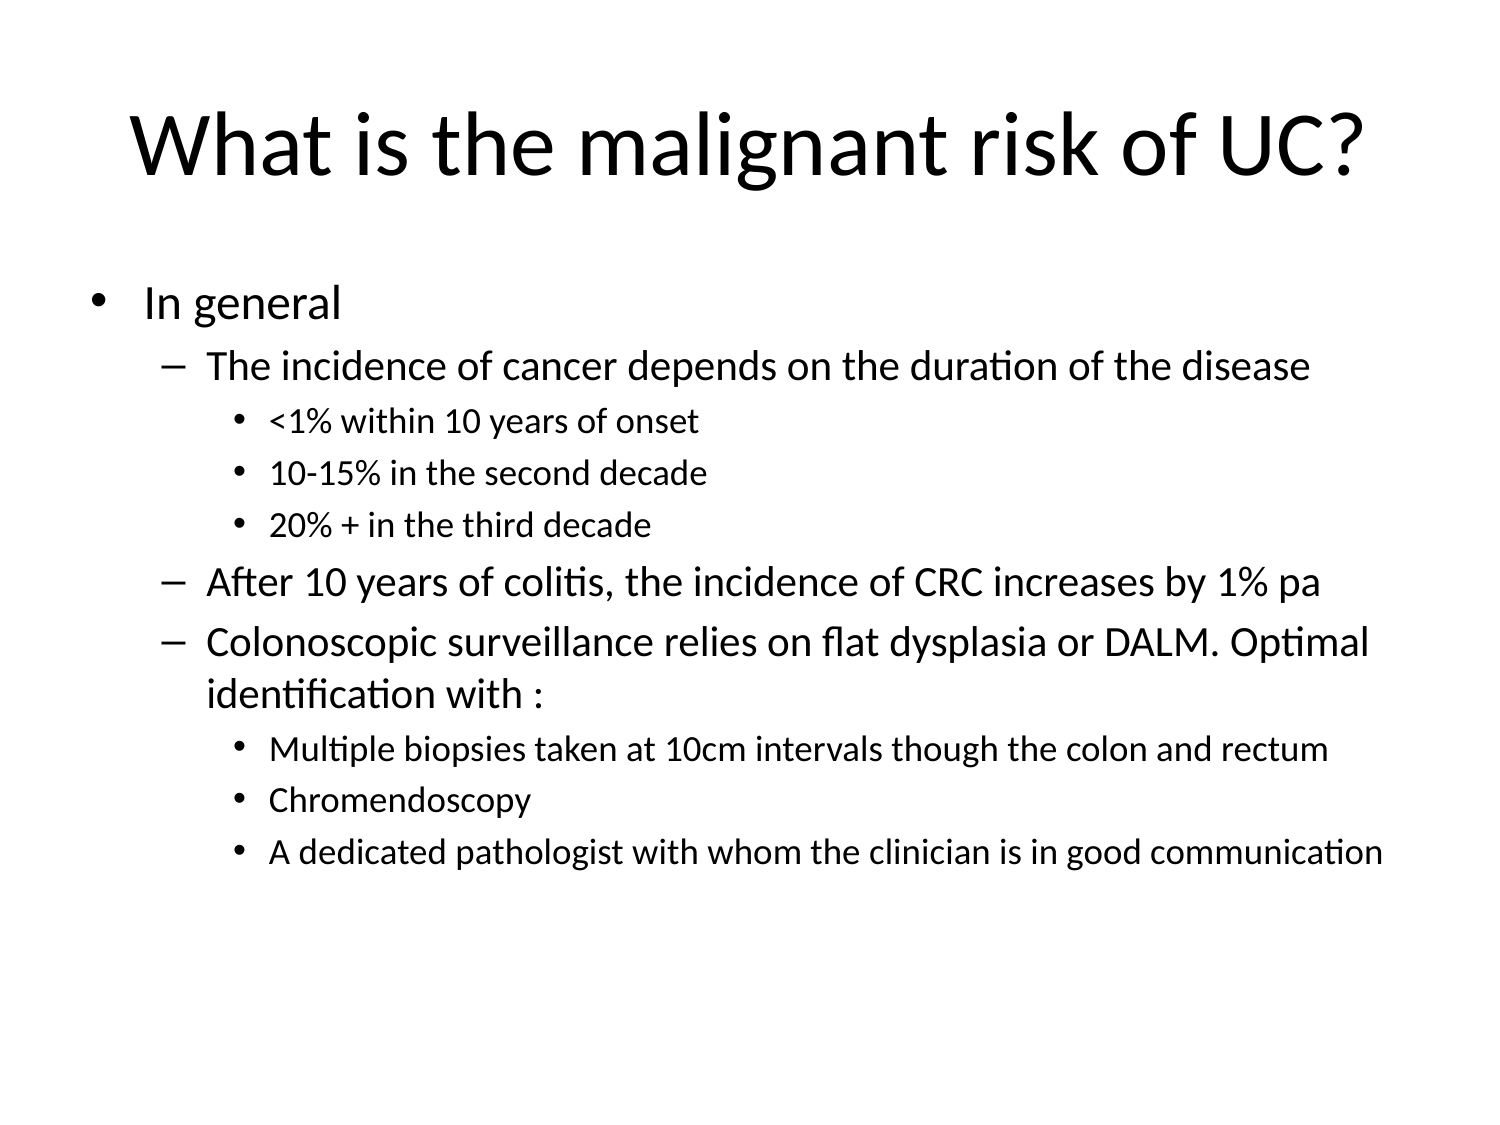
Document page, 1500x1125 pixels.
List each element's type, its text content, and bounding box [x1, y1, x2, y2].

title What is the malignant risk of UC? [75, 45, 1425, 233]
list In general The incidence of cancer depends on the duration of the disease <1% within 10 years of onset 10-15% in the second decade 20% + in the third decade After 10 years of colitis, the incidence of CRC increases by 1% pa Colonoscopic surveillance relies on flat dysplasia or DALM. Optimal identification with : Multiple biopsies taken at 10cm intervals though the colon and rectum Chromendoscopy A dedicated pathologist with whom the clinician is in good communication [75, 262, 1425, 1005]
